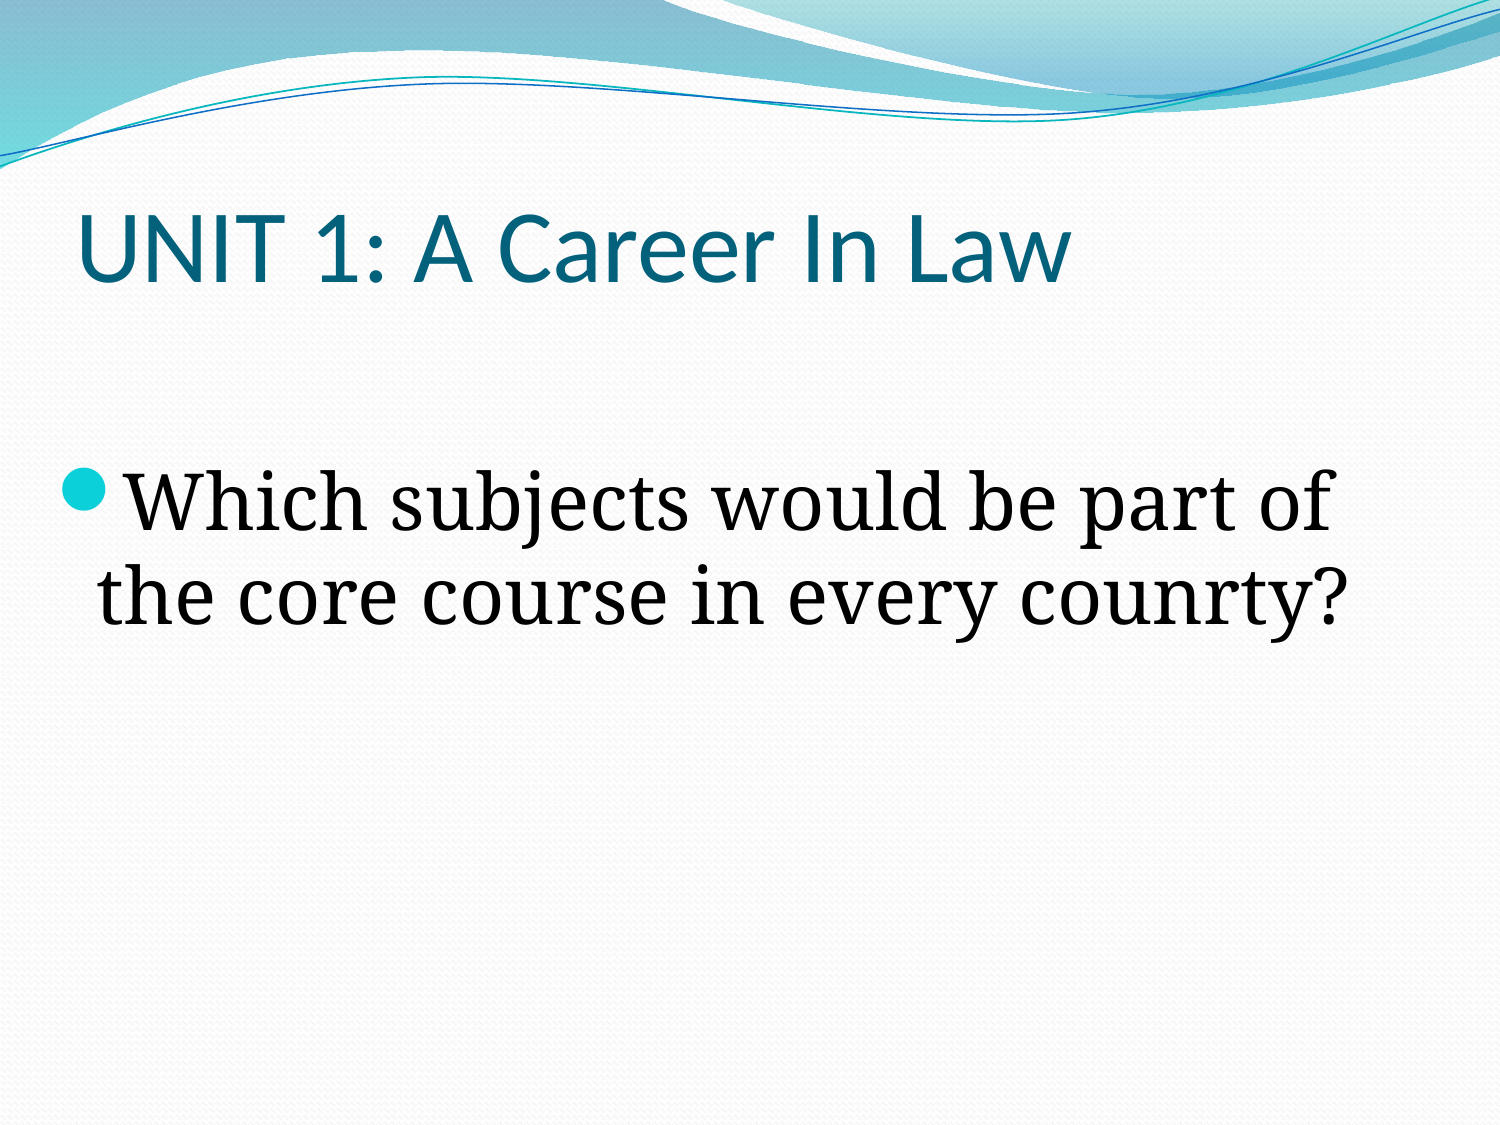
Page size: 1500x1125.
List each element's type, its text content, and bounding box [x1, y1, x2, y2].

title UNIT 1: A Career In Law [75, 115, 1425, 303]
list Which subjects would be part of the core course in every counrty? [41, 444, 1392, 717]
